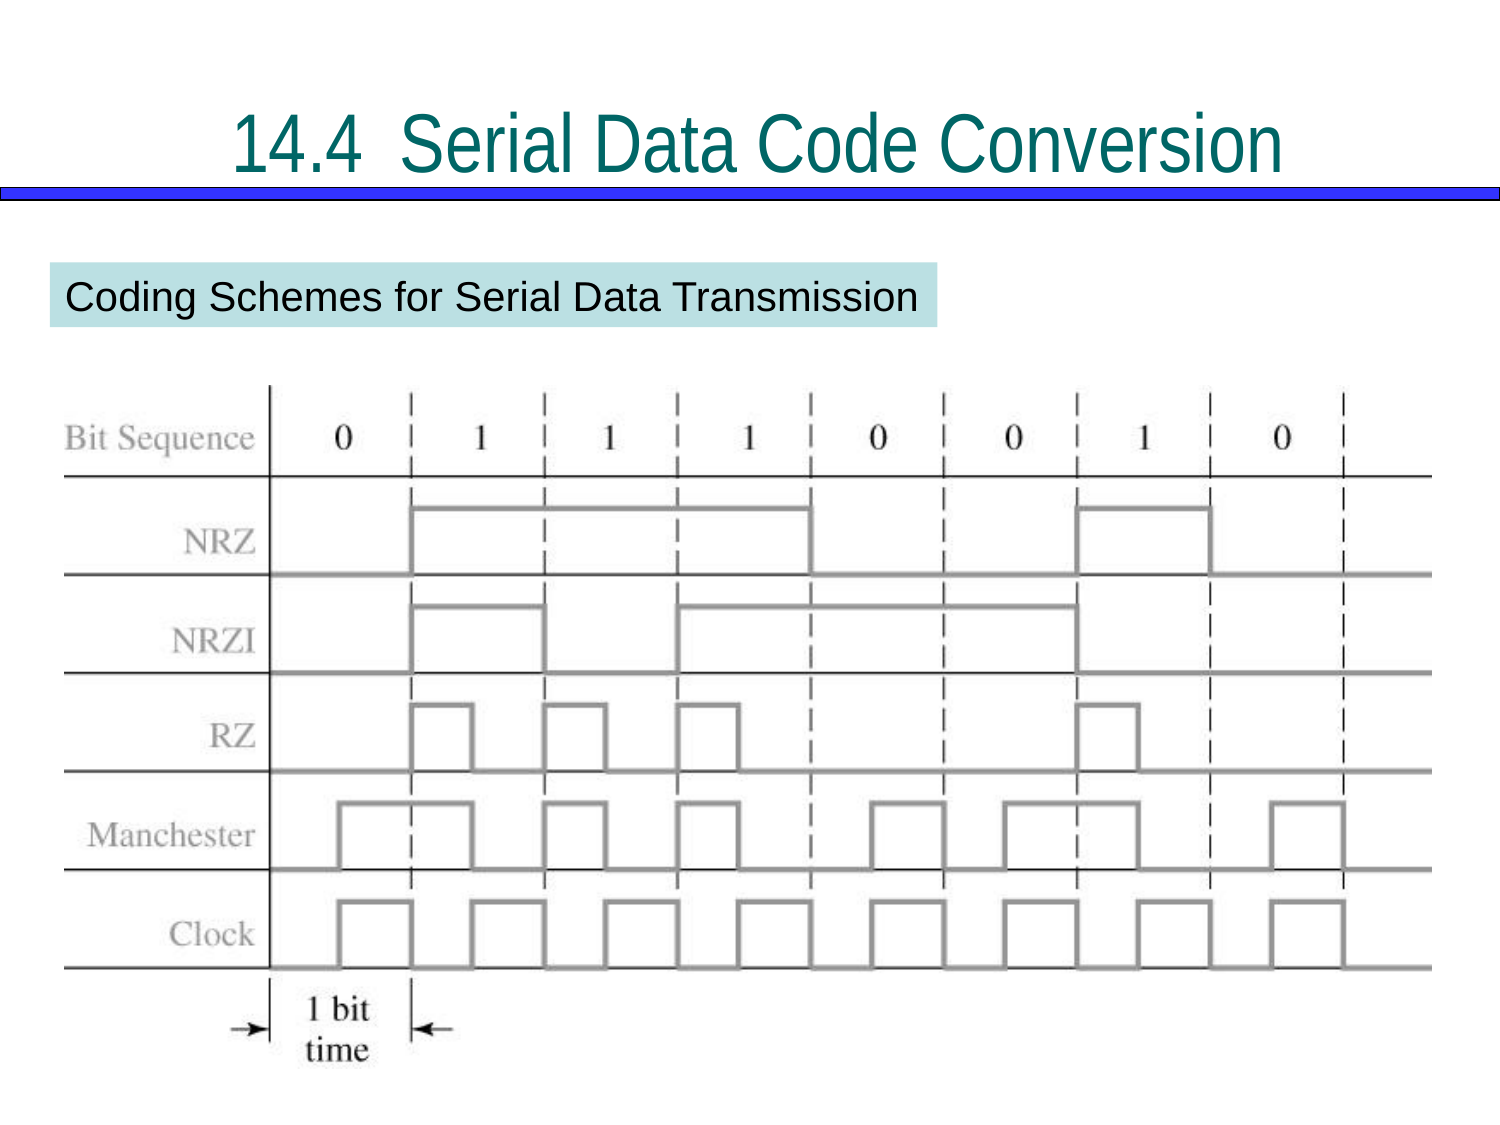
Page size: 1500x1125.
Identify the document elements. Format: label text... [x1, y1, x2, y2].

picture [64, 385, 1432, 1069]
text_box Coding Schemes for Serial Data Transmission [49, 262, 938, 328]
title 14.4 Serial Data Code Conversion [45, 45, 1471, 233]
